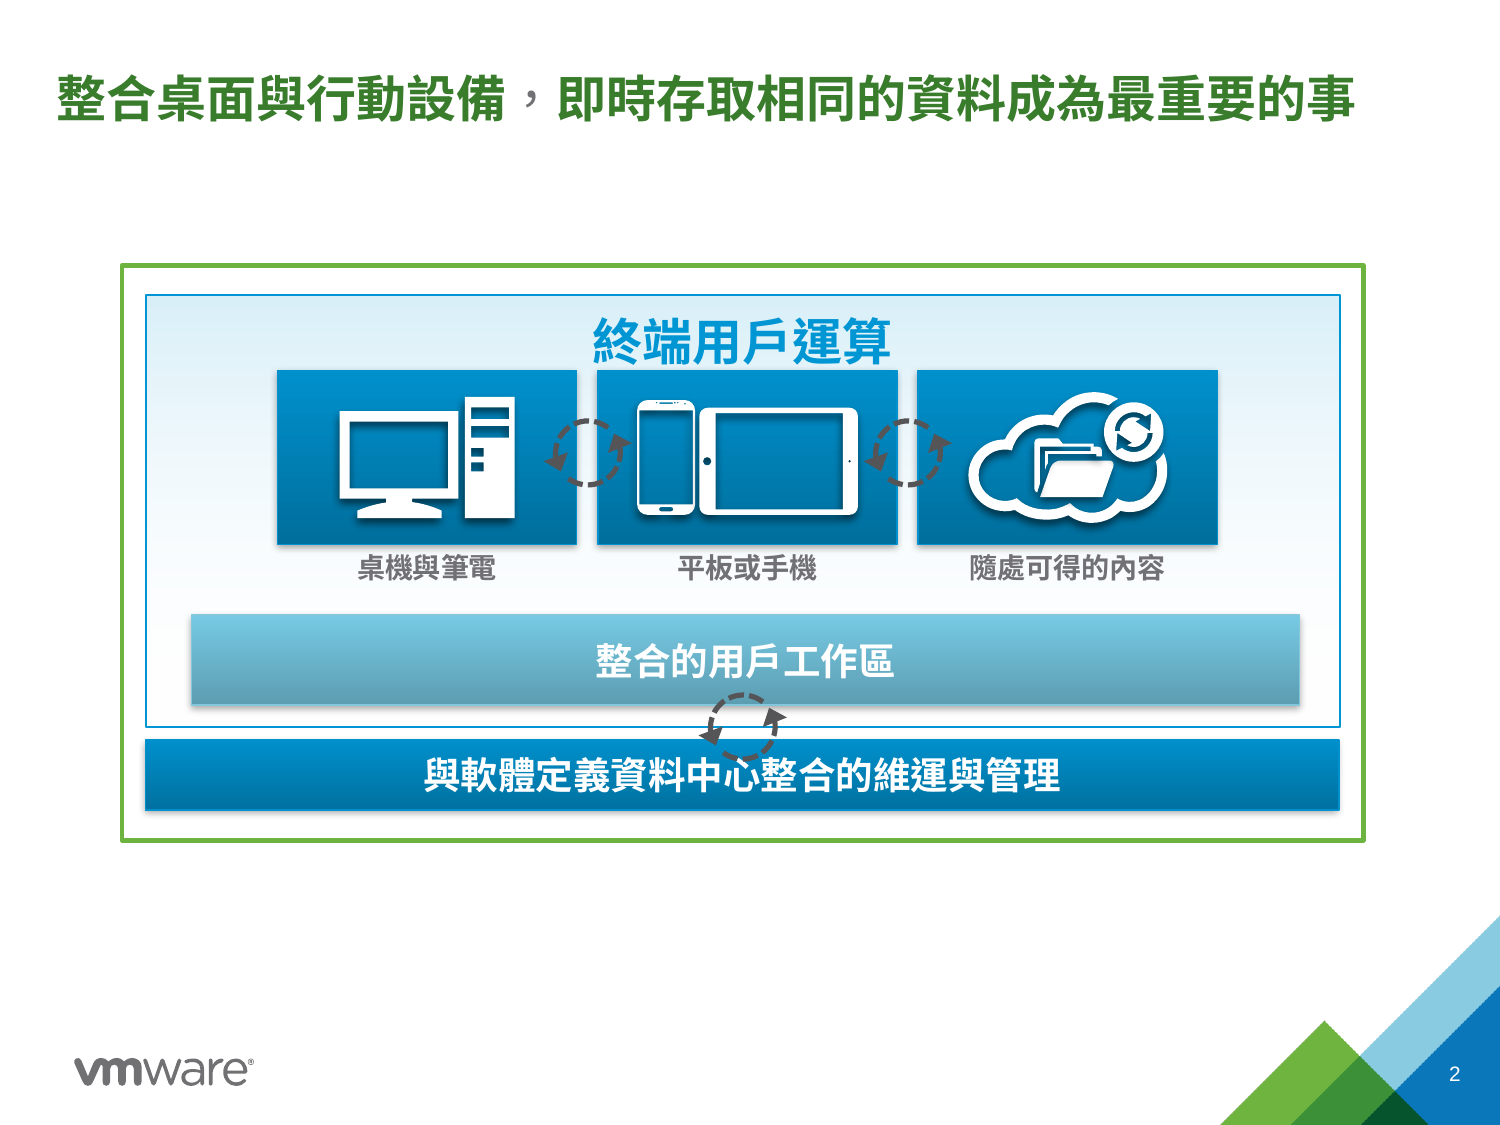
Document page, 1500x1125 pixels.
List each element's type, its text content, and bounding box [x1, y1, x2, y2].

text_box 與軟體定義資料中心整合的維運與管理 [145, 739, 1340, 811]
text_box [875, 419, 941, 487]
text_box 整合的用戶工作區 [191, 614, 1300, 706]
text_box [277, 370, 1218, 586]
slide_number 2 [1427, 1060, 1483, 1085]
text_box 整合桌面與行動設備，即時存取相同的資料成為最重要的事 [41, 54, 1471, 232]
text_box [555, 419, 621, 487]
text_box 終端用戶運算 [581, 280, 905, 368]
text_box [709, 693, 776, 761]
text_box [120, 263, 1365, 842]
picture [1209, 912, 1500, 1125]
text_box [144, 293, 1342, 729]
